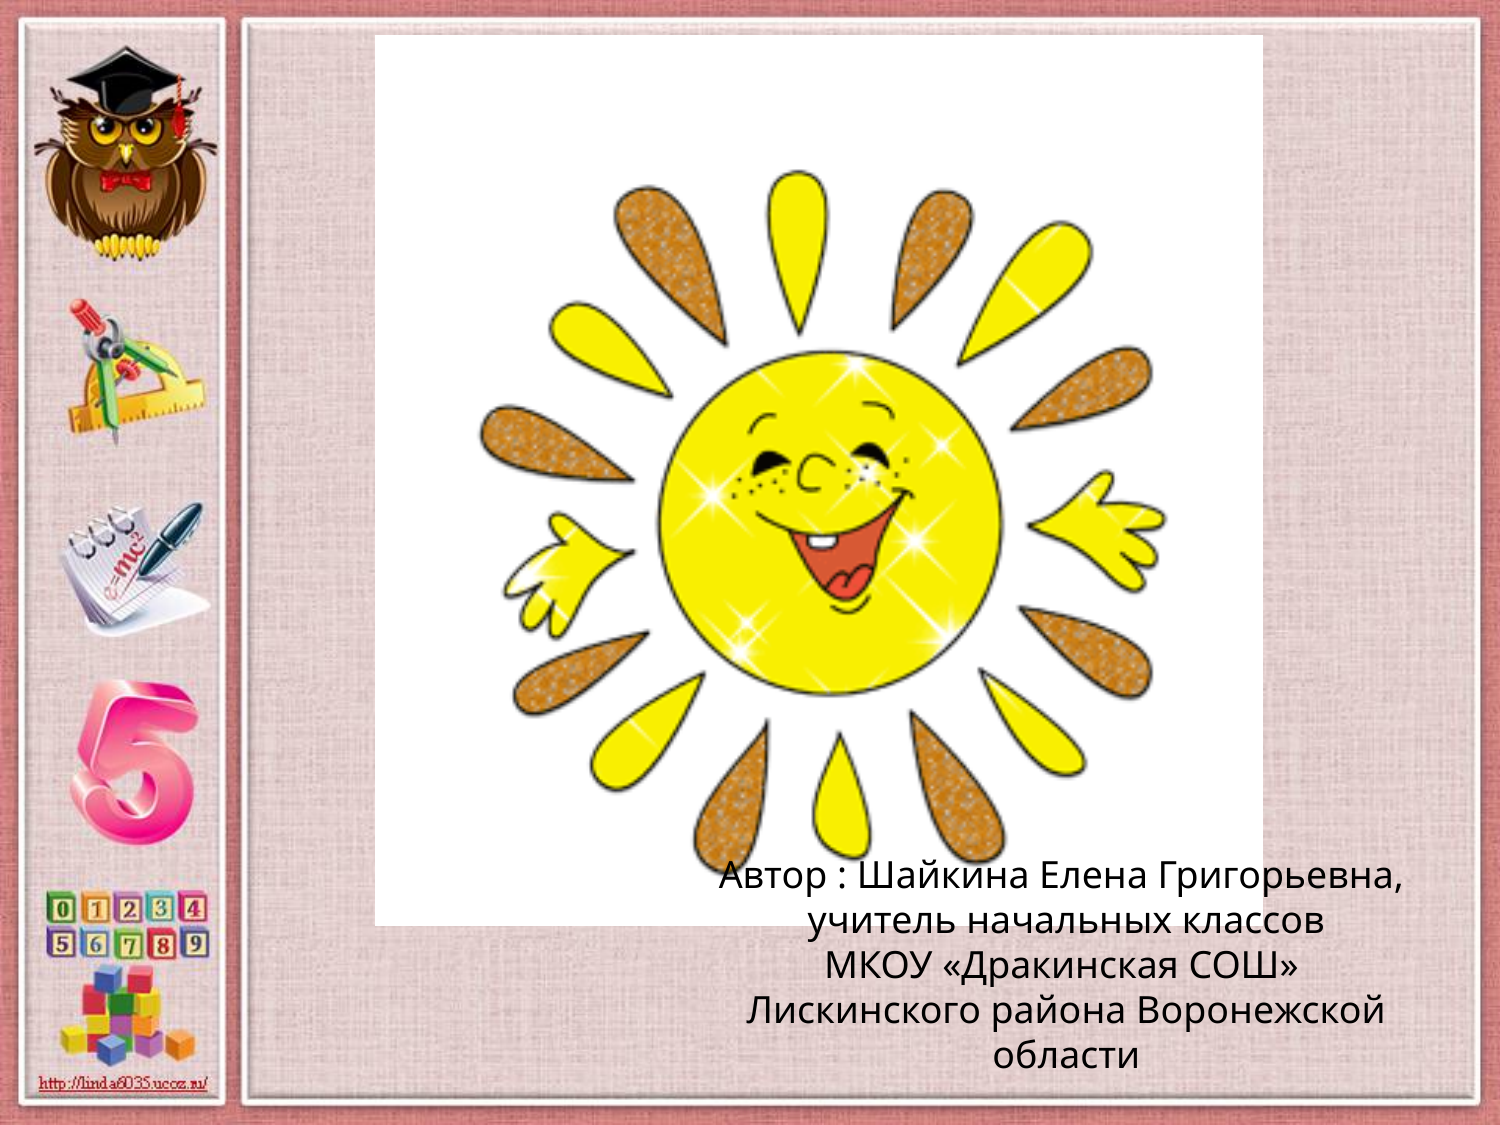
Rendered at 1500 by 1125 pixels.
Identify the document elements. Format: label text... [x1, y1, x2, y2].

text_box Автор : Шайкина Елена Григорьевна, учитель начальных классов МКОУ «Дракинская СОШ» Лискинского района Воронежской области [691, 843, 1442, 1125]
picture [0, 0, 1500, 1125]
